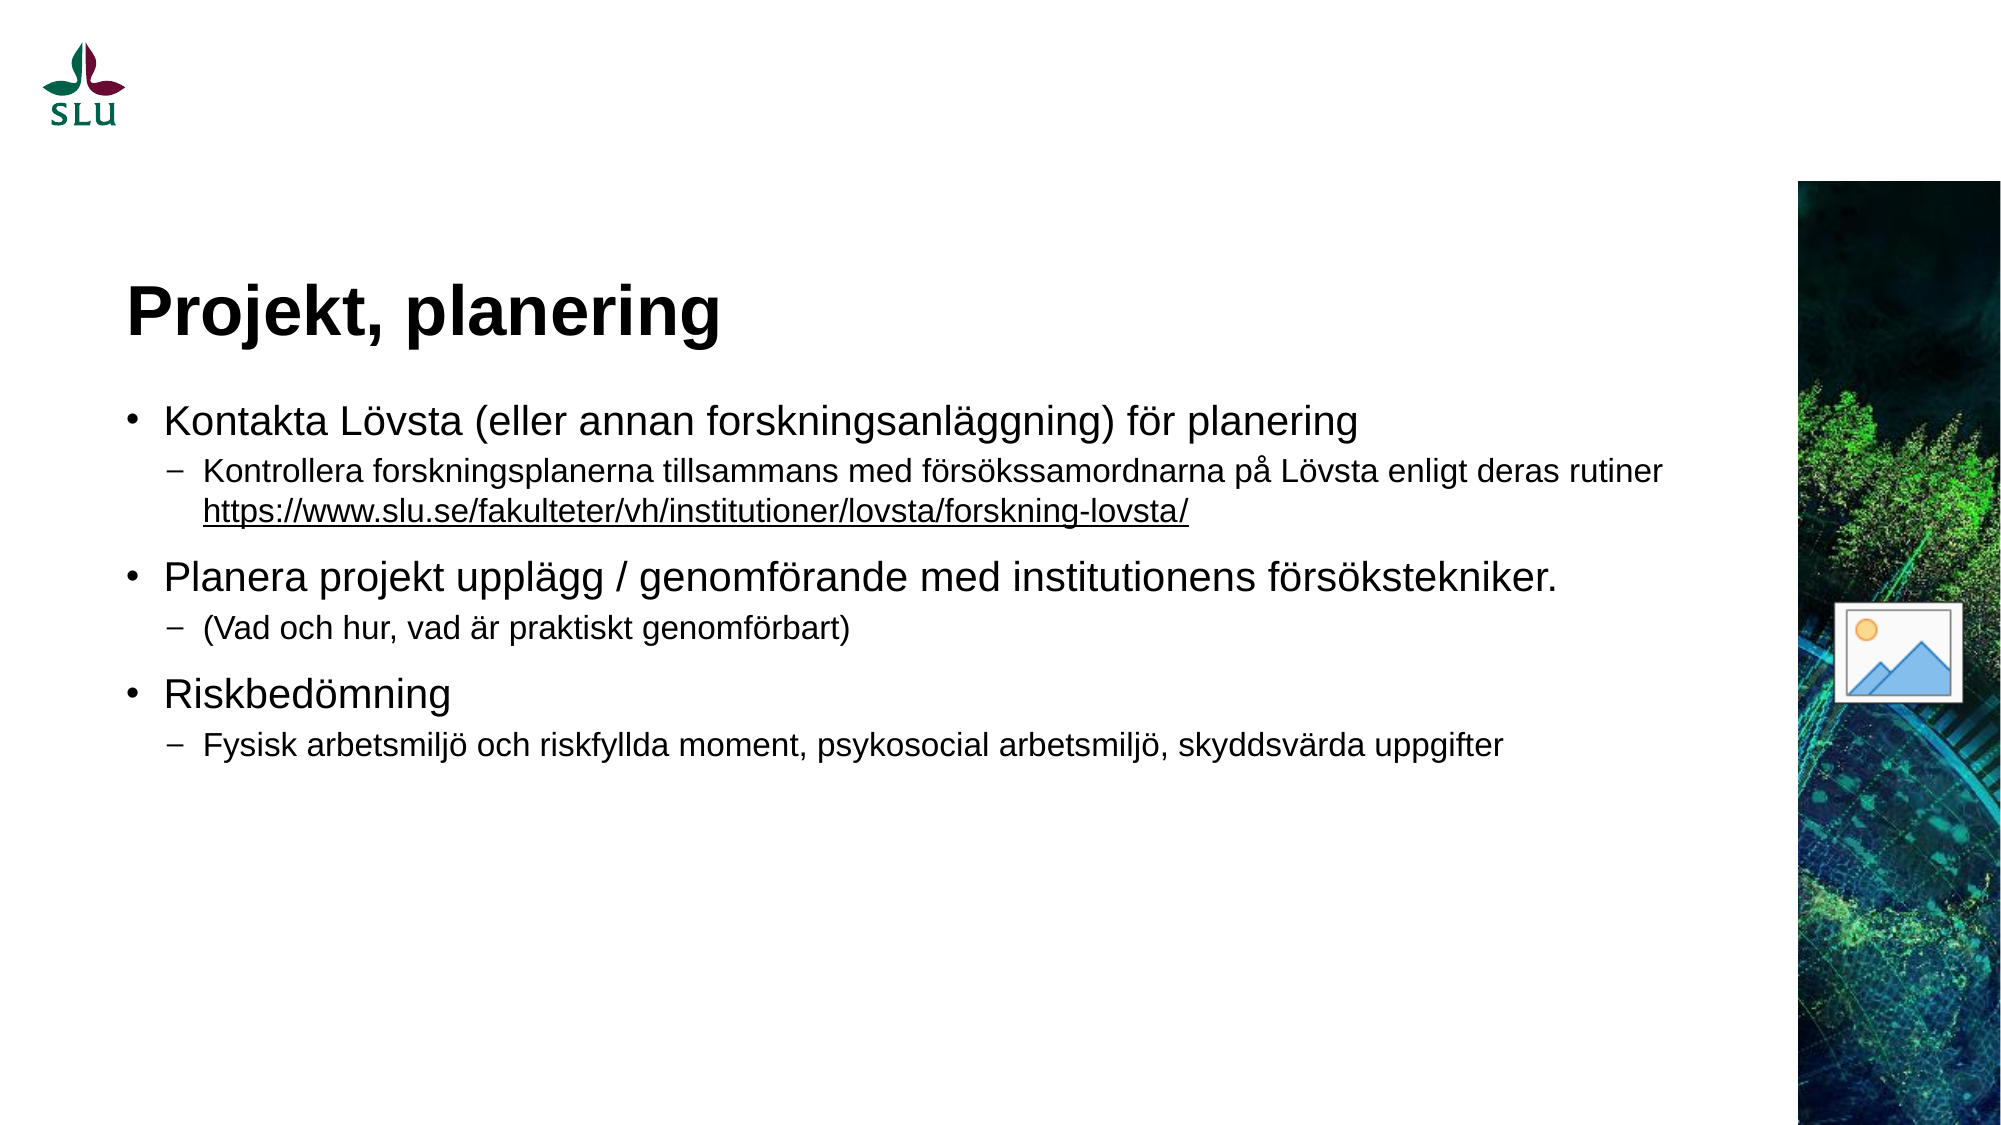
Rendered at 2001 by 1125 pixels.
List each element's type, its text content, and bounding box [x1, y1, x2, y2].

title Projekt, planering [126, 205, 1744, 350]
list Kontakta Lövsta (eller annan forskningsanläggning) för planering Kontrollera forskningsplanerna tillsammans med försökssamordnarna på Lövsta enligt deras rutiner https://www.slu.se/fakulteter/vh/institutioner/lovsta/forskning-lovsta/ Planera projekt upplägg / genomförande med institutionens försökstekniker. (Vad och hur, vad är praktiskt genomförbart) Riskbedömning Fysisk arbetsmiljö och riskfyllda moment, psykosocial arbetsmiljö, skyddsvärda uppgifter [126, 393, 1744, 992]
picture [1797, 181, 2001, 1125]
